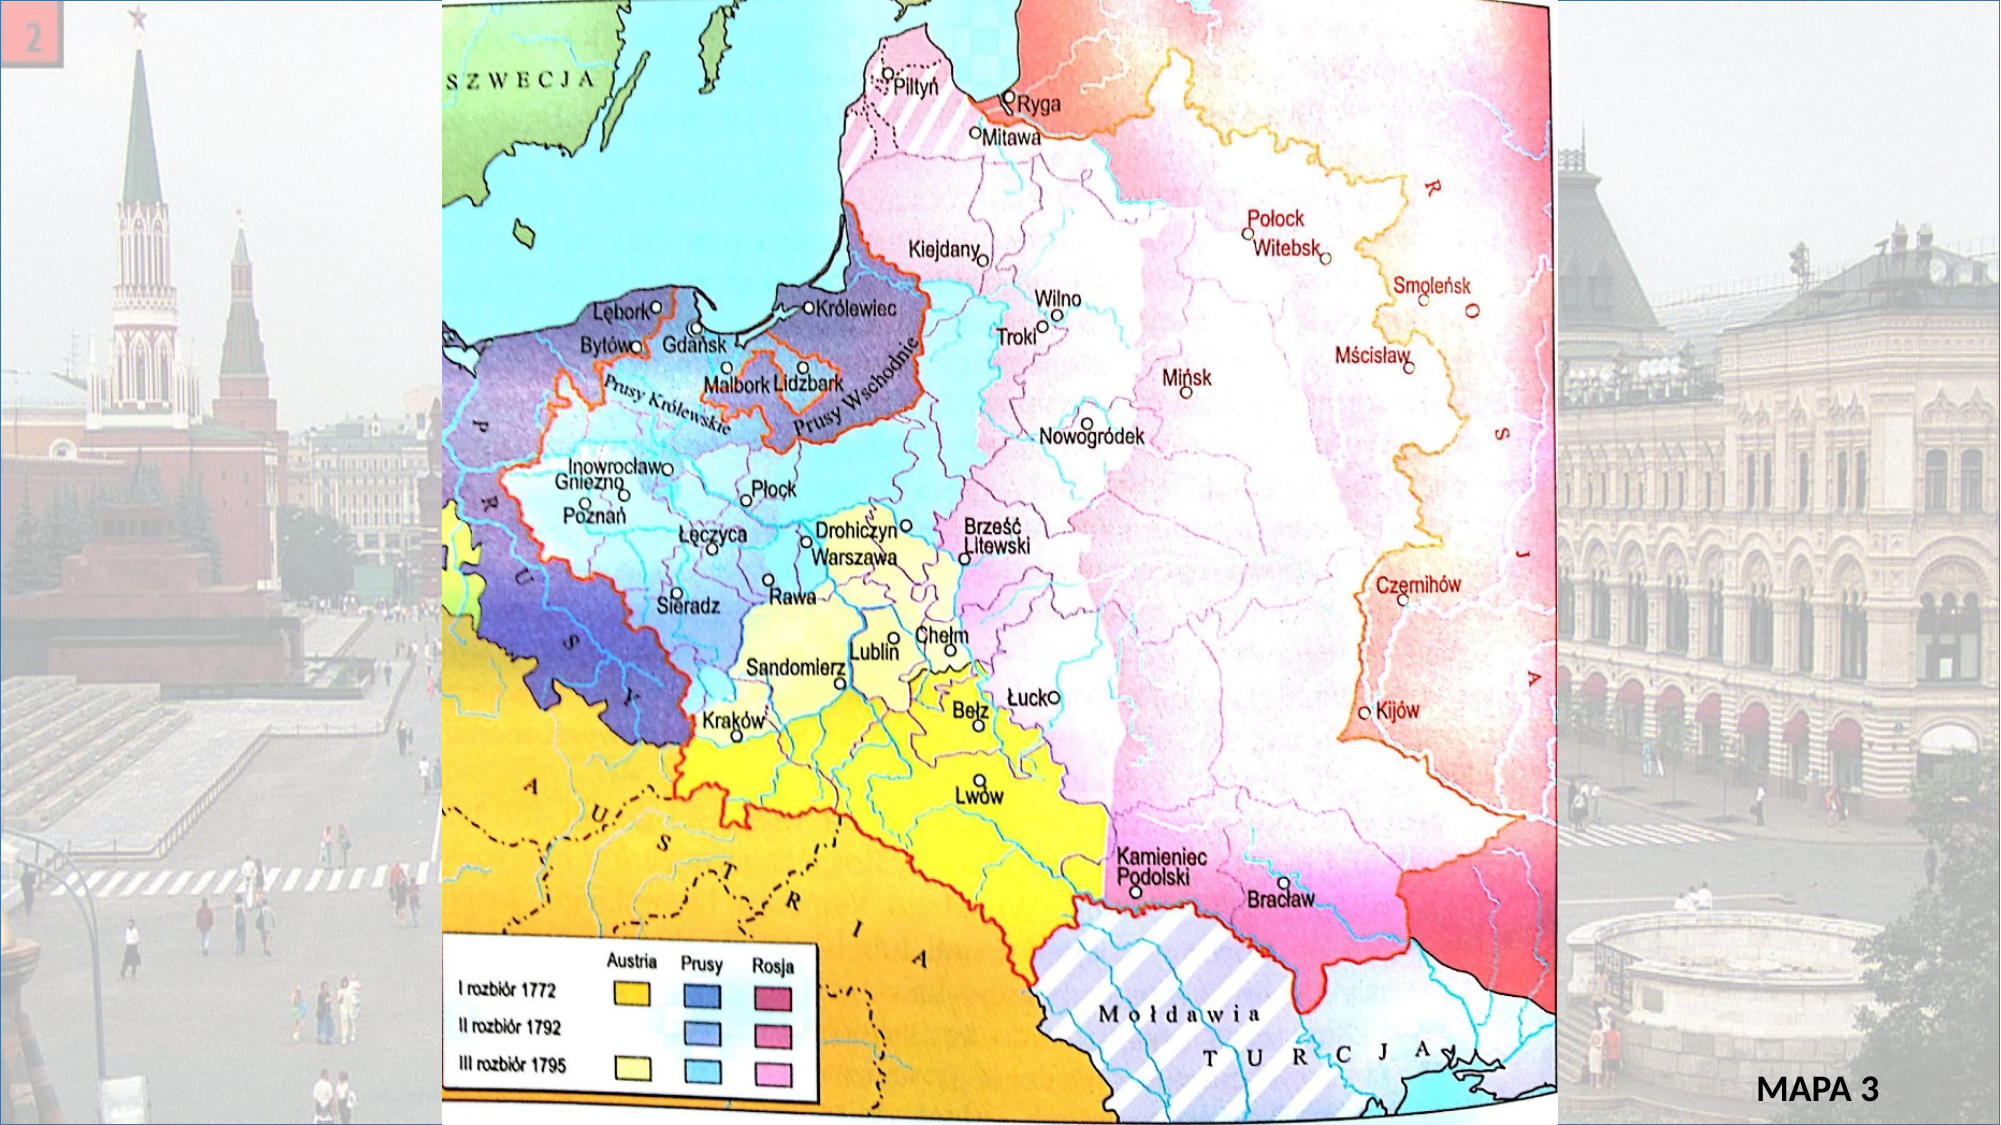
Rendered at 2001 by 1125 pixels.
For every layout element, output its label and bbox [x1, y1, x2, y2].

picture [0, 0, 442, 1125]
picture [1558, 0, 2000, 1125]
list [442, 0, 1558, 1125]
